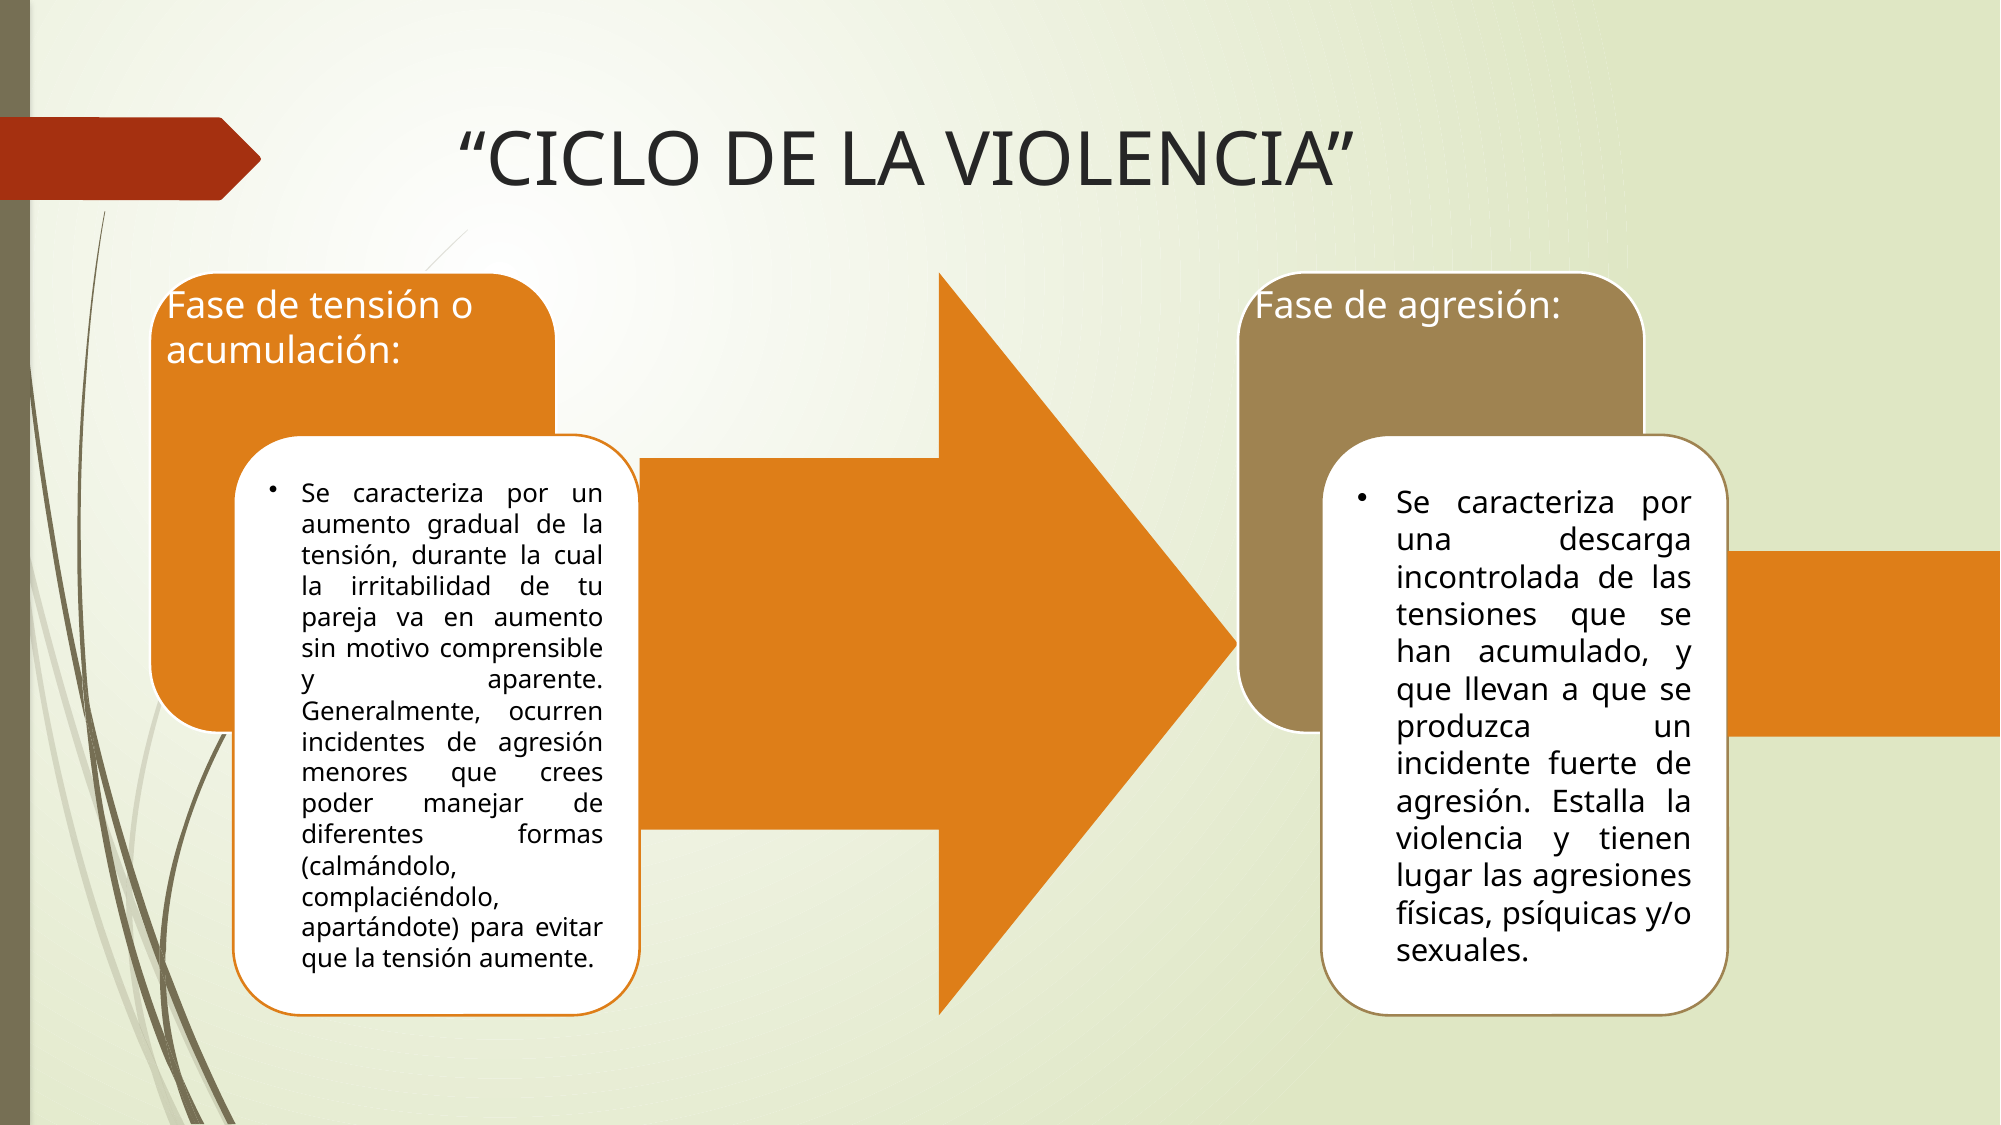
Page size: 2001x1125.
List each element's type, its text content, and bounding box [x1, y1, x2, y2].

title “CICLO DE LA VIOLENCIA” [425, 102, 1888, 269]
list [149, 272, 1946, 1016]
